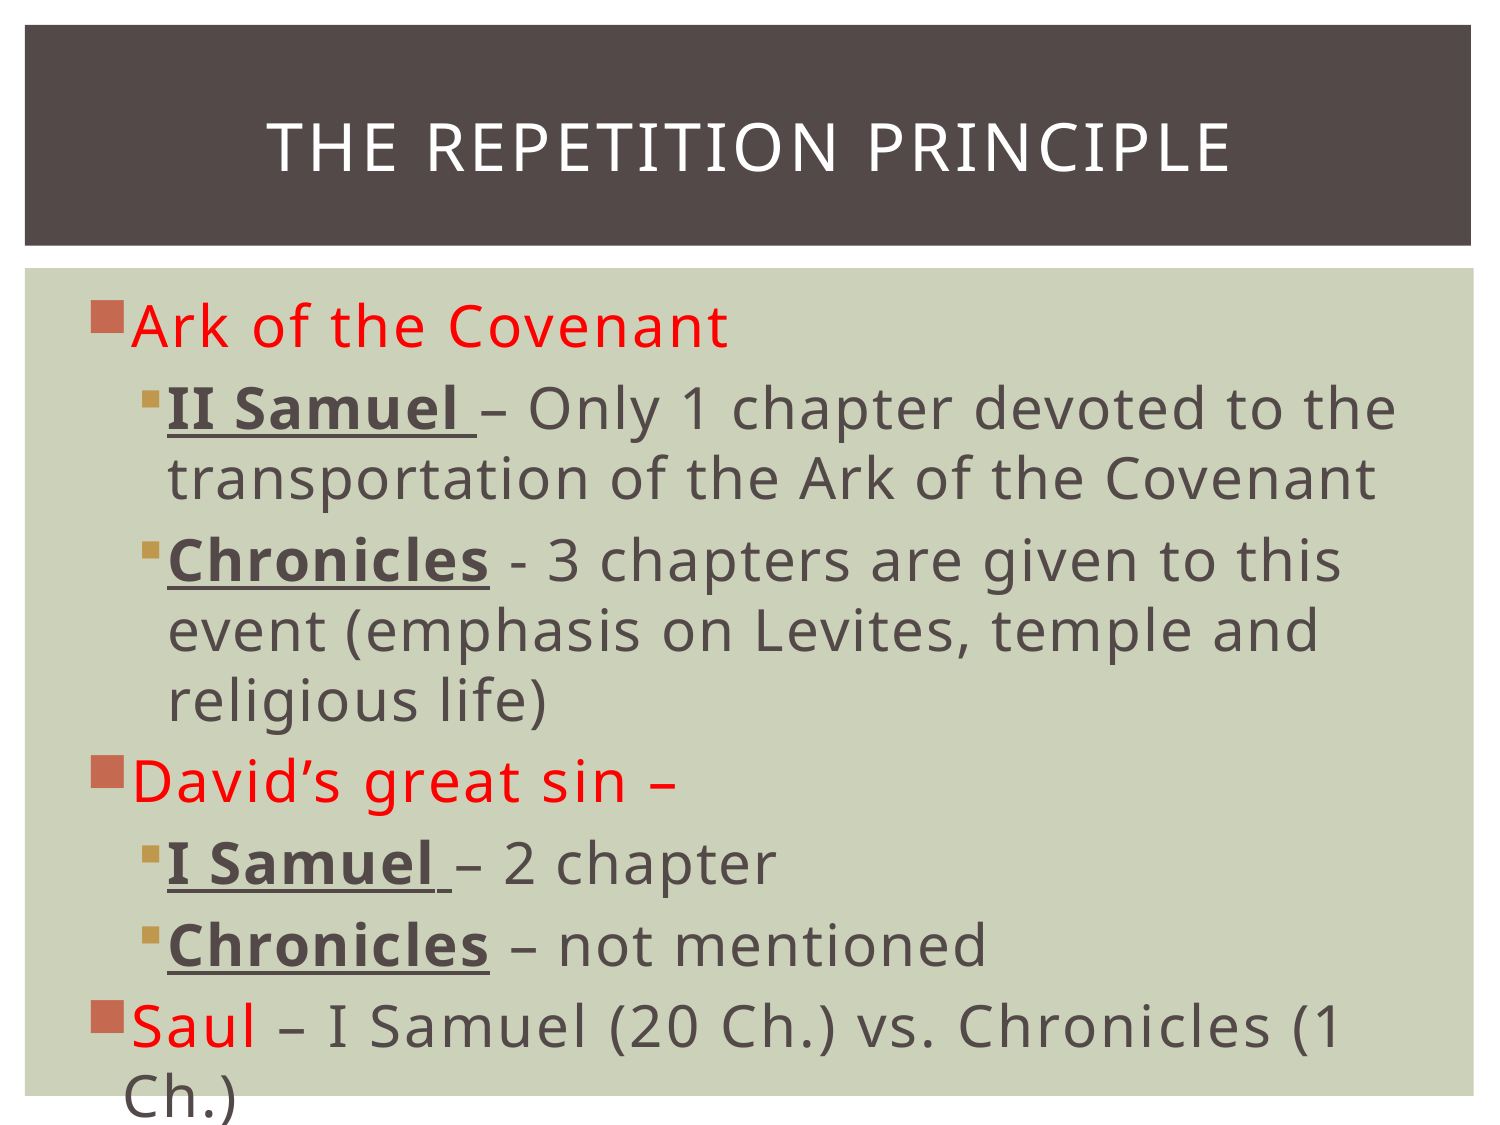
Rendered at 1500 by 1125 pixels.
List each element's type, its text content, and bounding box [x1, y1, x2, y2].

title The Repetition Principle [62, 58, 1438, 232]
list Ark of the Covenant II Samuel – Only 1 chapter devoted to the transportation of the Ark of the Covenant Chronicles - 3 chapters are given to this event (emphasis on Levites, temple and religious life) David’s great sin – I Samuel – 2 chapter Chronicles – not mentioned Saul – I Samuel (20 Ch.) vs. Chronicles (1 Ch.) [62, 281, 1442, 1088]
